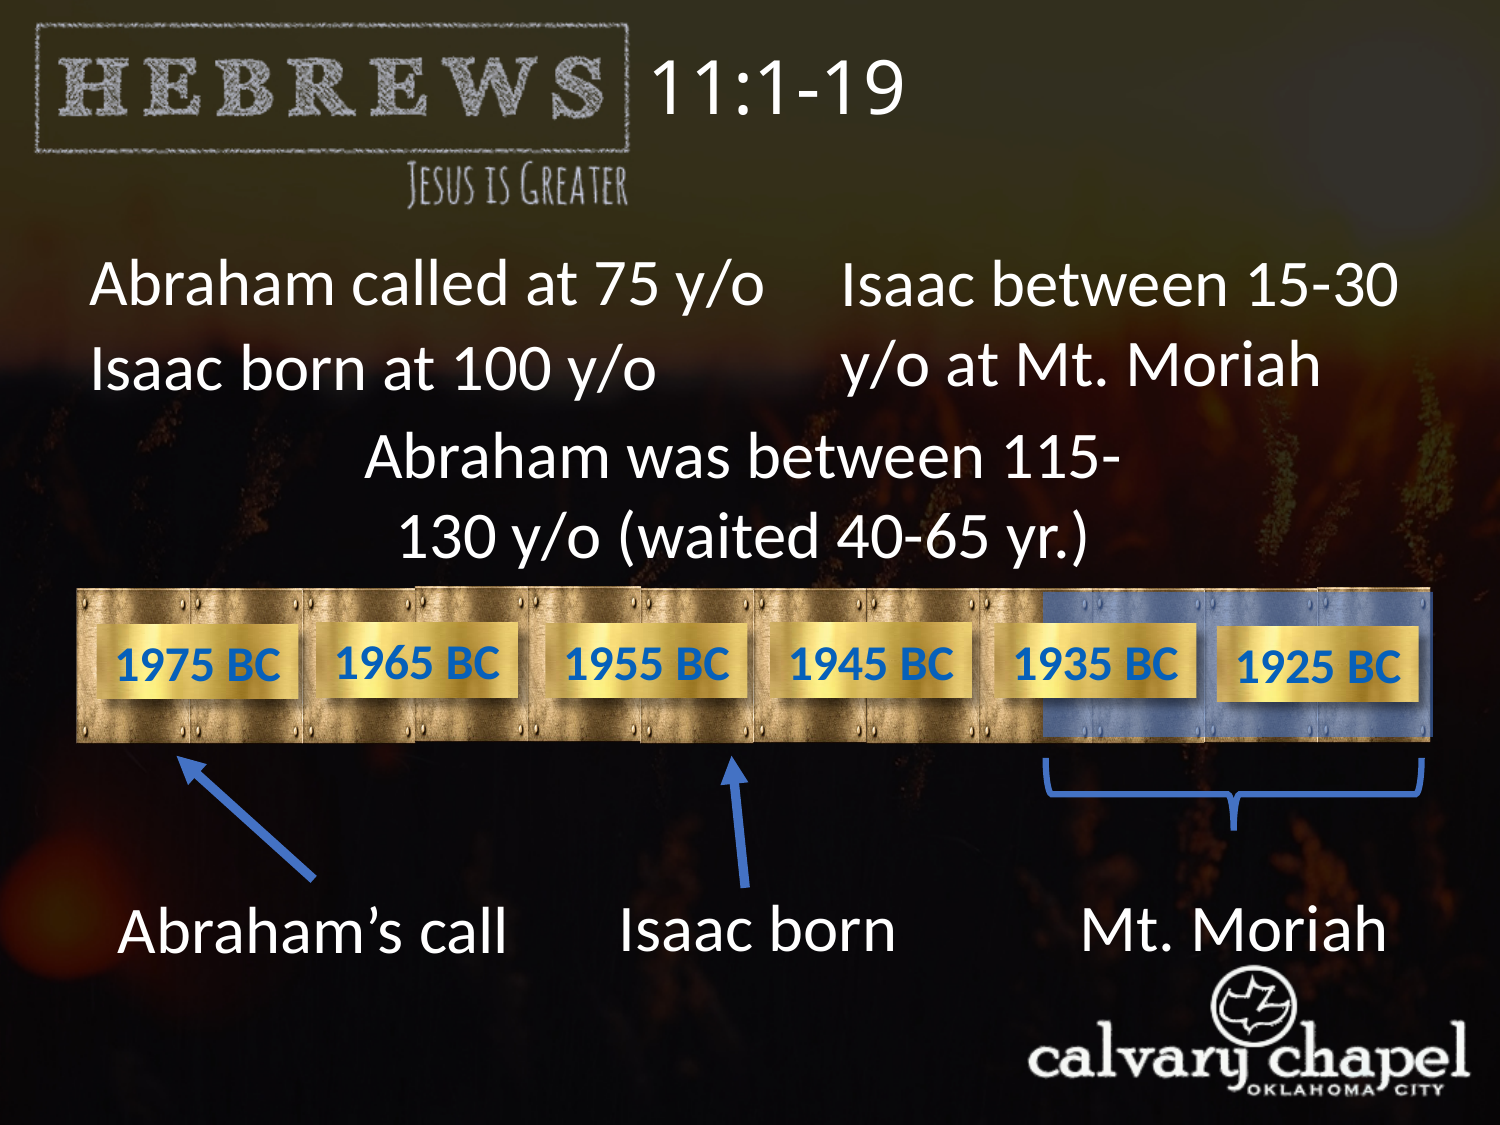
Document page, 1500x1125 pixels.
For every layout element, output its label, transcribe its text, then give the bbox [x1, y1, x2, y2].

text_box [1091, 738, 1206, 745]
text_box [76, 588, 191, 745]
text_box [414, 713, 527, 743]
text_box Isaac born [596, 877, 920, 973]
text_box [639, 587, 752, 626]
text_box [865, 714, 981, 745]
text_box [188, 716, 301, 744]
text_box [731, 755, 746, 888]
text_box 1935 BC [994, 623, 1197, 698]
text_box Abraham was between 115-130 y/o (waited 40-65 yr.) [303, 404, 1184, 580]
text_box Abraham’s call [98, 879, 529, 974]
text_box [1042, 591, 1434, 738]
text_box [176, 755, 314, 880]
text_box [1316, 738, 1432, 744]
text_box [1203, 587, 1316, 591]
text_box [639, 713, 752, 744]
text_box 1925 BC [1216, 626, 1419, 702]
text_box [978, 587, 1093, 744]
text_box [301, 587, 417, 744]
text_box 1965 BC [316, 622, 518, 698]
text_box [868, 588, 978, 626]
text_box [752, 587, 868, 744]
text_box Mt. Moriah [1046, 877, 1423, 972]
text_box 1955 BC [545, 623, 748, 698]
text_box [188, 587, 301, 627]
text_box Isaac between 15-30 y/o at Mt. Moriah [826, 232, 1419, 408]
text_box 1975 BC [96, 624, 299, 699]
text_box 11:1-19 [632, 32, 1130, 138]
picture [0, 0, 1500, 1125]
text_box [1045, 757, 1423, 831]
text_box [527, 586, 642, 743]
text_box Isaac born at 100 y/o [74, 316, 785, 411]
text_box [1316, 587, 1432, 591]
text_box 1945 BC [770, 622, 972, 698]
text_box Abraham called at 75 y/o [74, 231, 785, 316]
text_box [414, 586, 527, 627]
text_box [1203, 738, 1316, 744]
